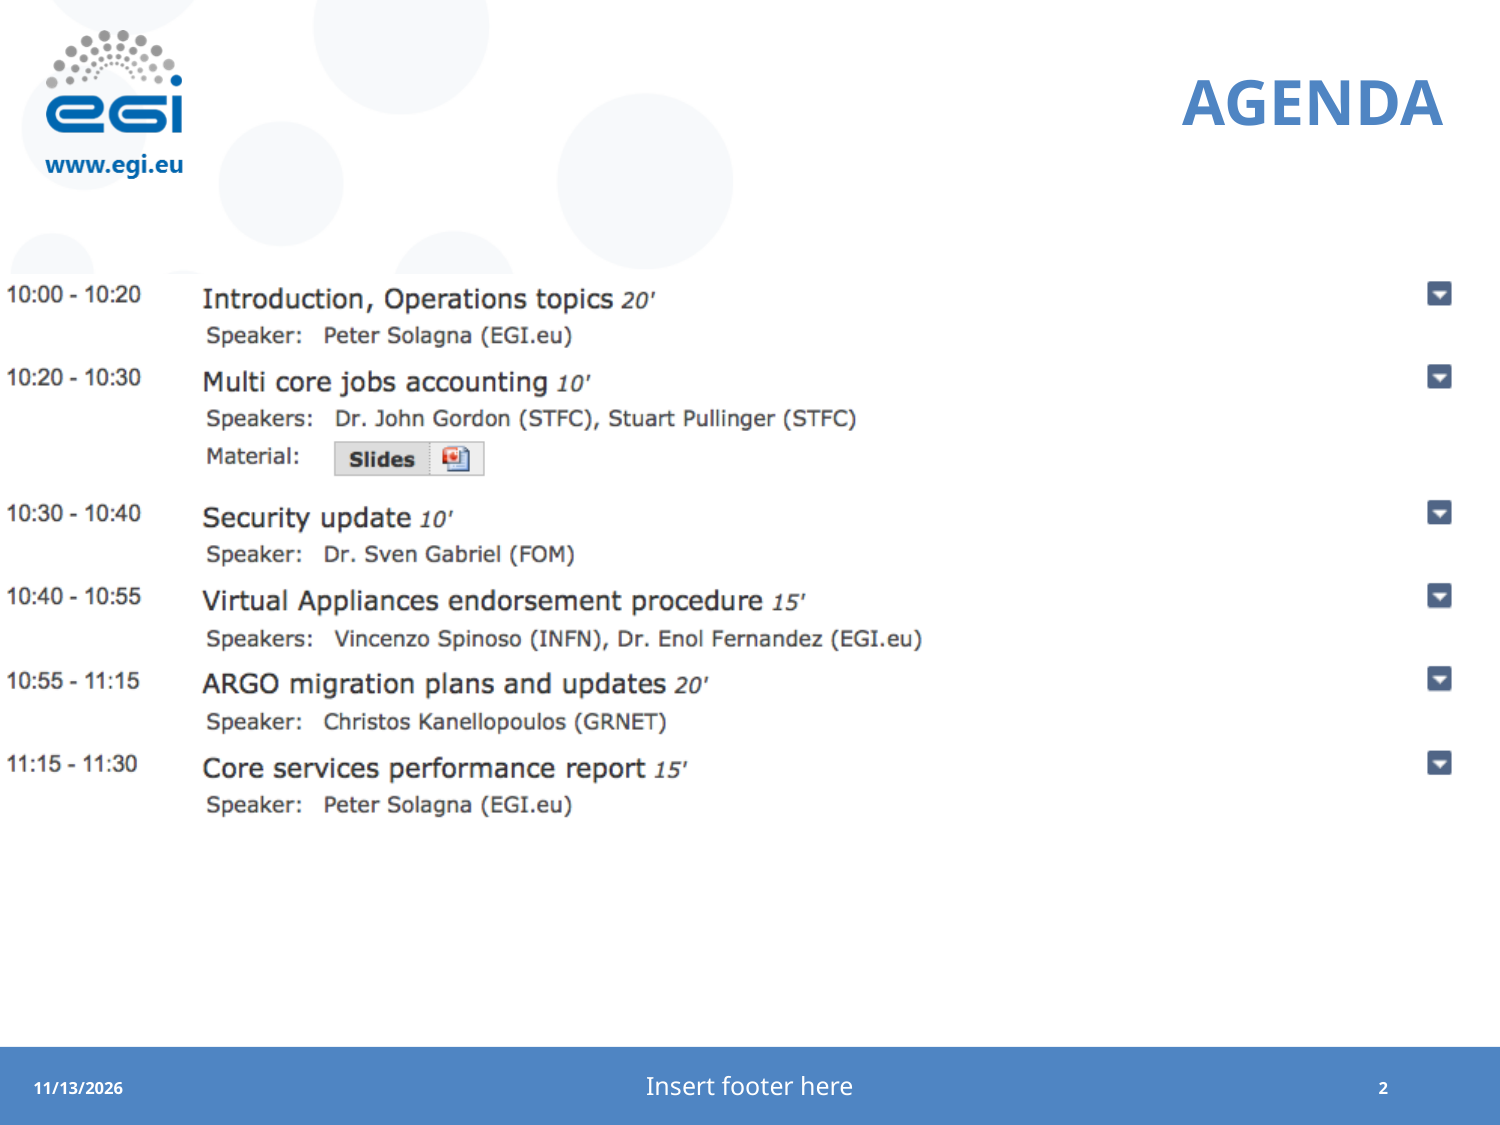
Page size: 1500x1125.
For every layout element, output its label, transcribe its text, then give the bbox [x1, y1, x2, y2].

title AGENDA [253, 30, 1459, 171]
picture [0, 0, 1500, 849]
footer Insert footer here [194, 1057, 1306, 1118]
